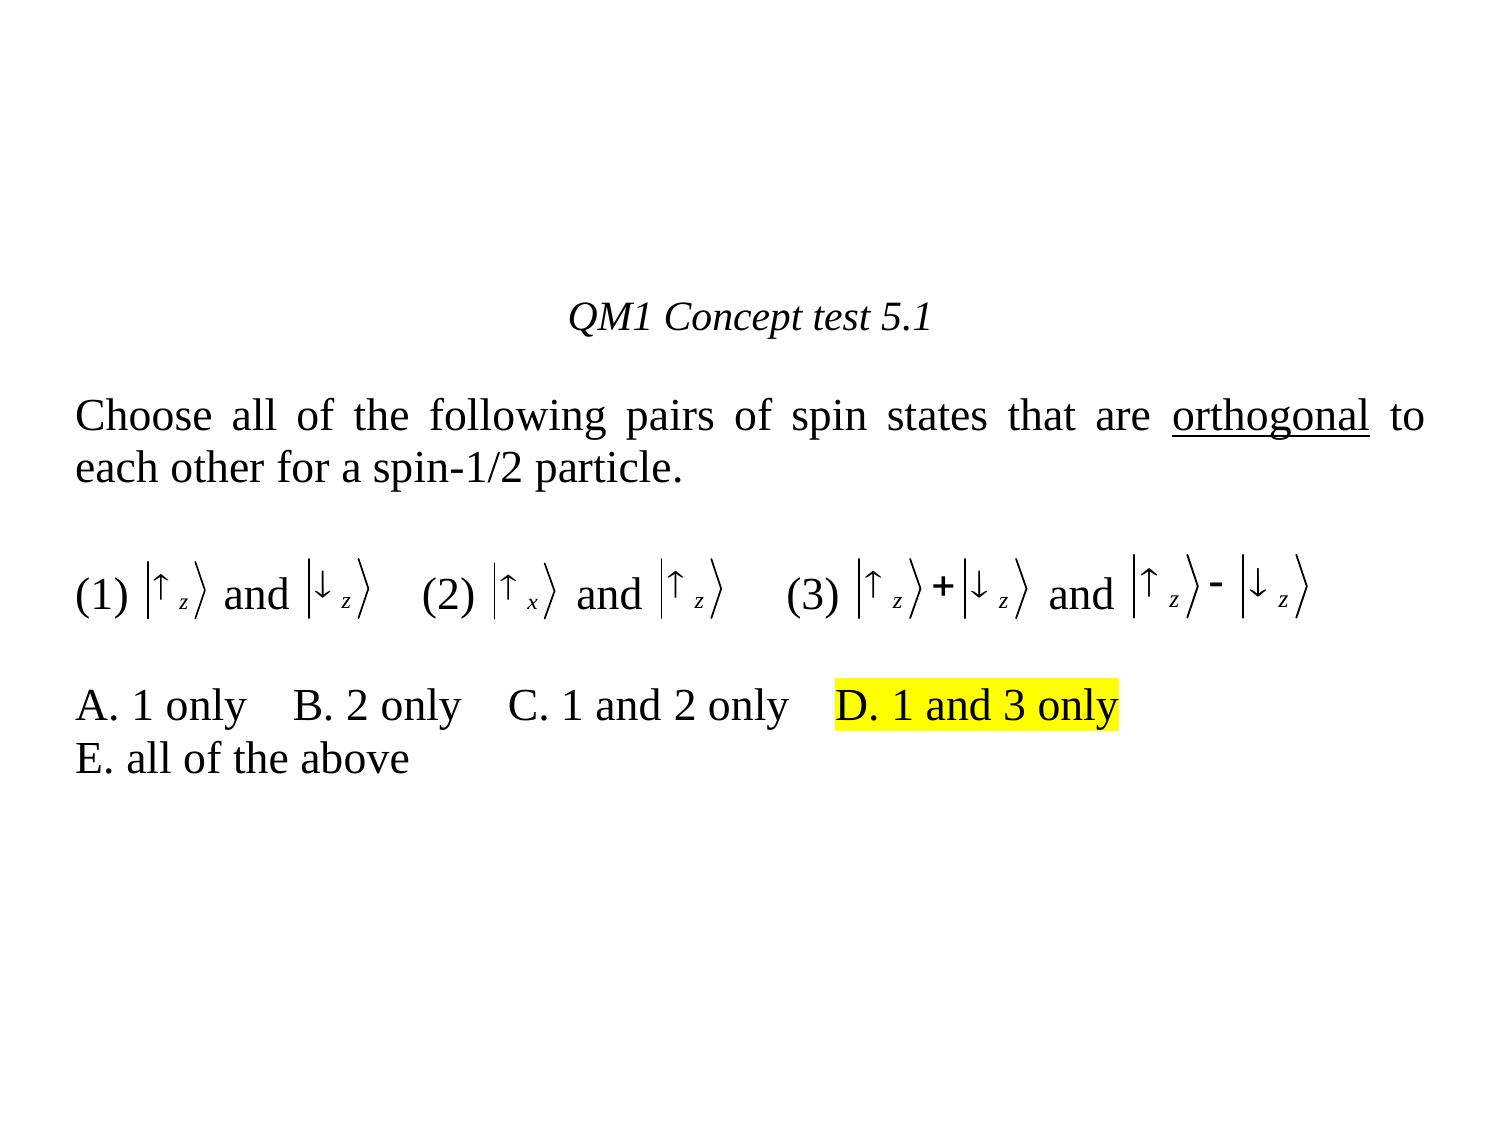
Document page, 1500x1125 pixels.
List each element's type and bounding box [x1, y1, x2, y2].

picture [74, 291, 1425, 833]
